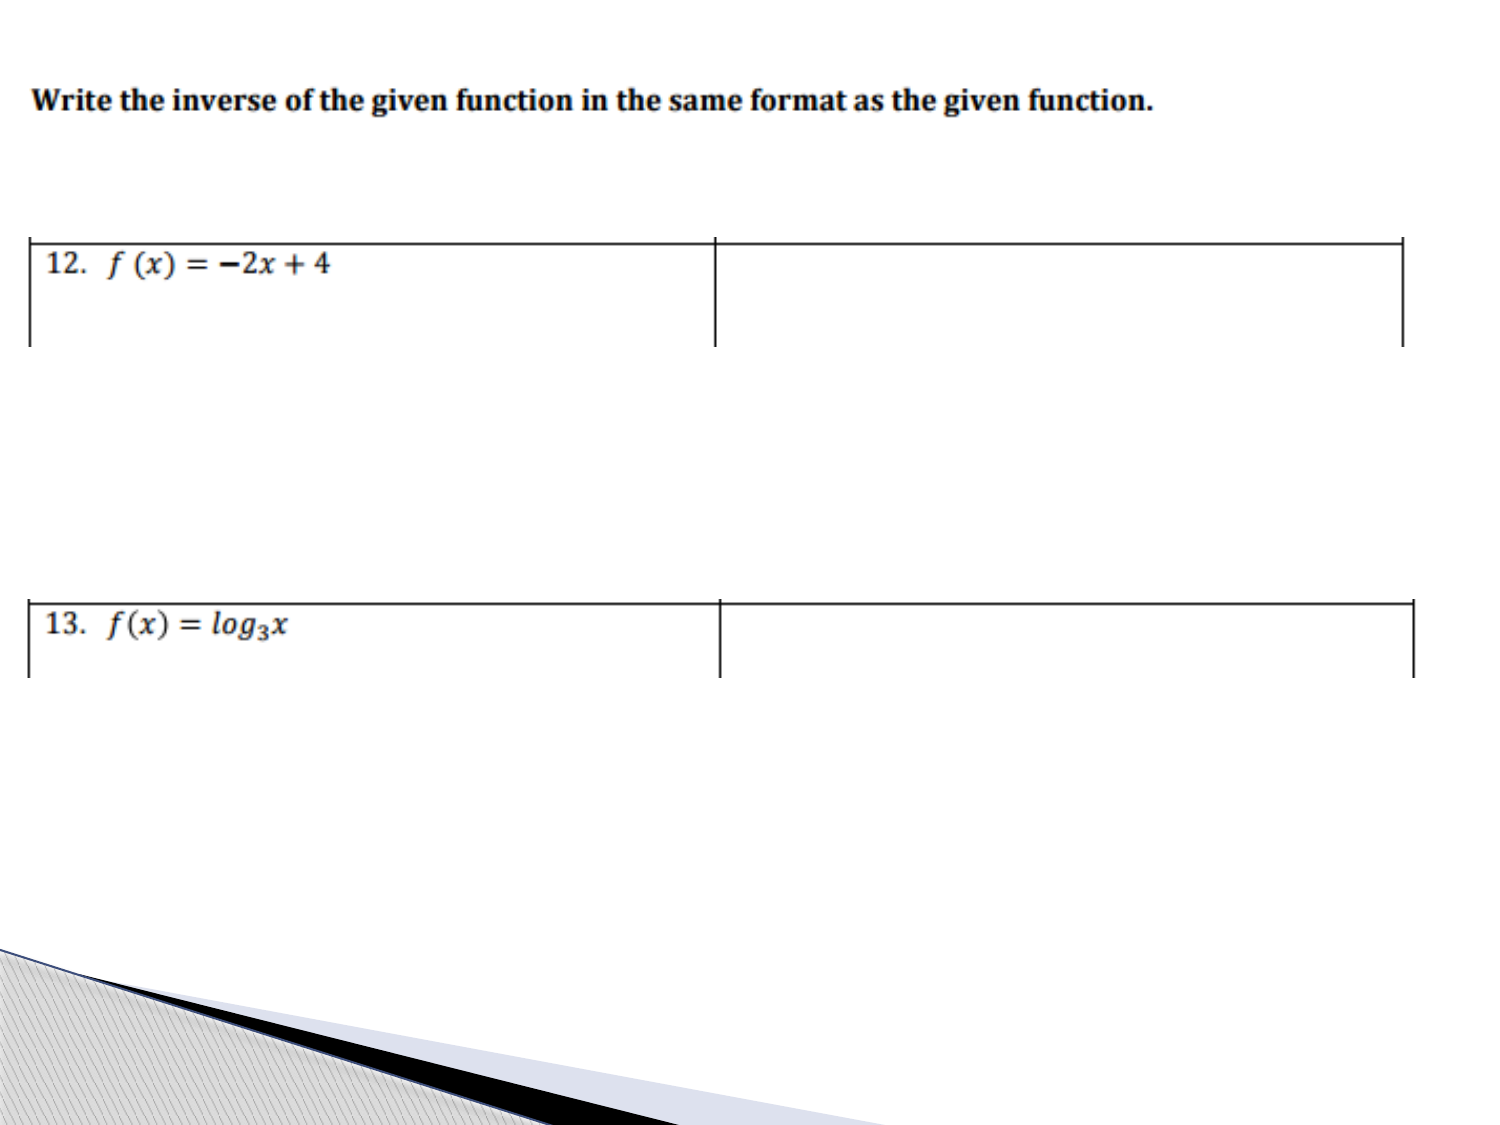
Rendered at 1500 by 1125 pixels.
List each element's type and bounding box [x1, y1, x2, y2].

picture [23, 237, 1412, 348]
picture [24, 599, 1451, 679]
picture [24, 74, 1163, 124]
